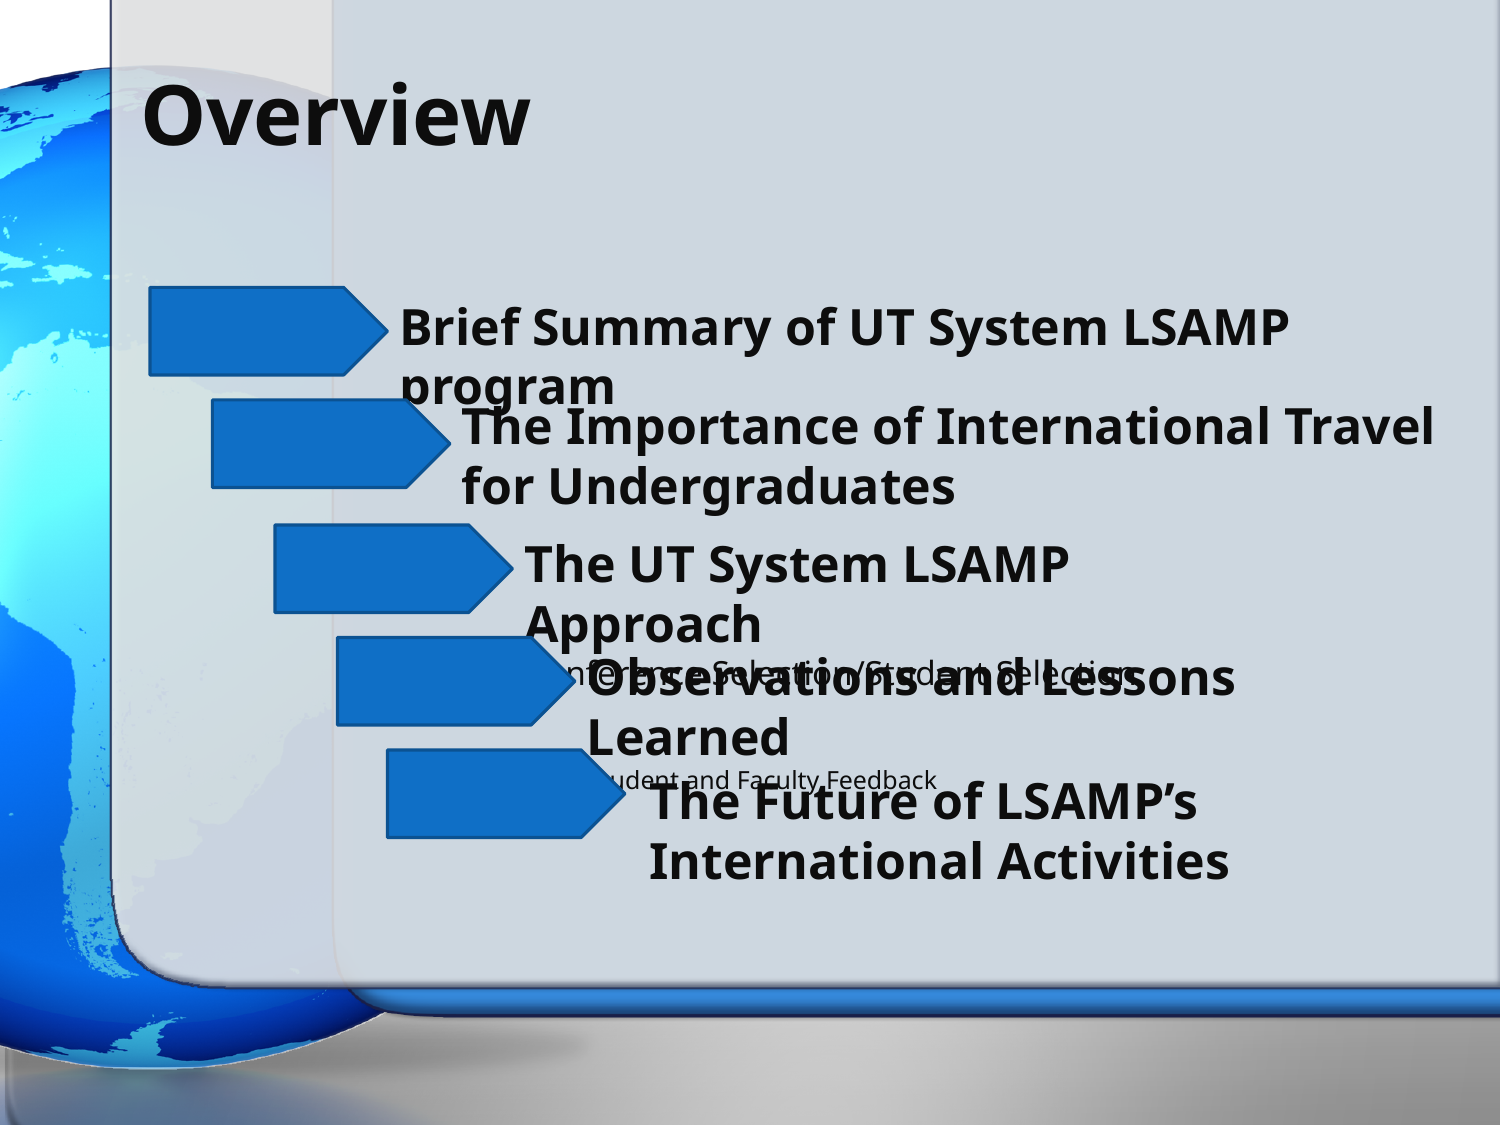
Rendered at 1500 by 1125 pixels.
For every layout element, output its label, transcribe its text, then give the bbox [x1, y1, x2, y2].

list The UT System LSAMP Approach Conference Selection/Student Selection [500, 525, 1288, 663]
text_box [148, 285, 389, 377]
text_box [385, 748, 627, 840]
title Overview [125, 12, 1475, 213]
text_box [273, 523, 514, 615]
list Observations and Lessons Learned Student and Faculty Feedback [562, 637, 1388, 775]
list The Importance of International Travel for Undergraduates [437, 387, 1463, 500]
text_box [335, 635, 577, 727]
list Brief Summary of UT System LSAMP program [375, 287, 1463, 425]
picture [0, 0, 1500, 1125]
list The Future of LSAMP’s International Activities [624, 762, 1463, 963]
text_box [210, 398, 452, 490]
